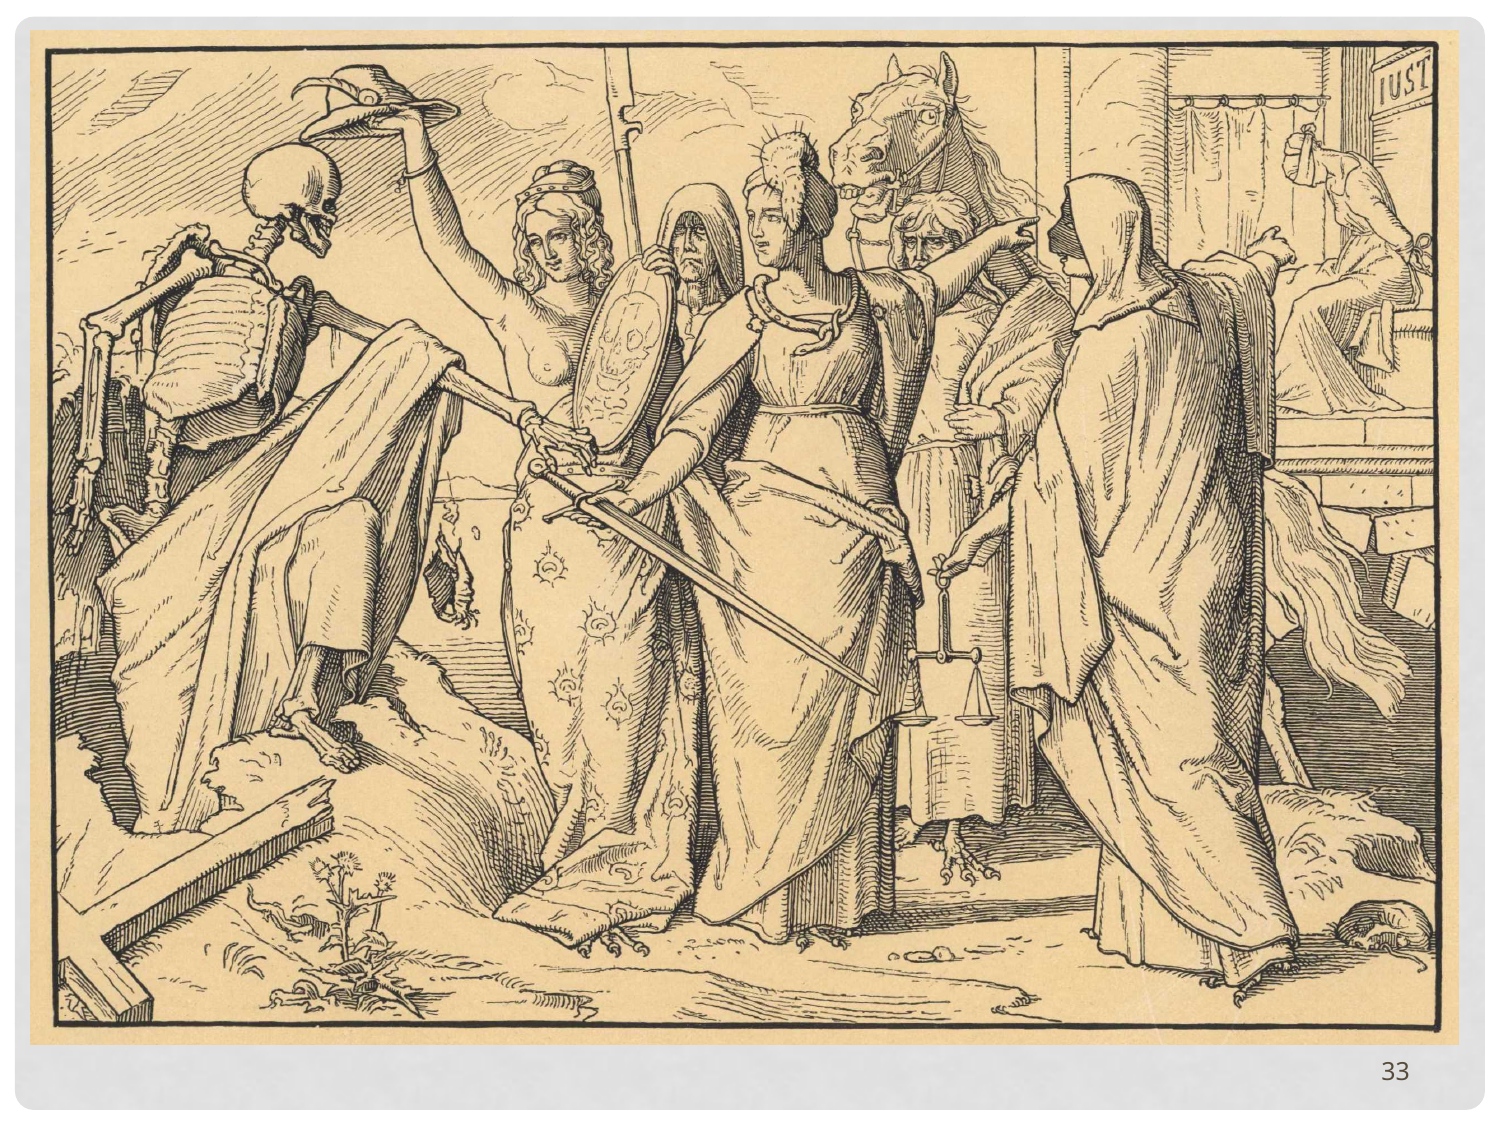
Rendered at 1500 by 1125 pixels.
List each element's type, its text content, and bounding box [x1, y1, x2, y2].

slide_number 33 [1074, 1045, 1425, 1103]
picture [30, 30, 1459, 1045]
